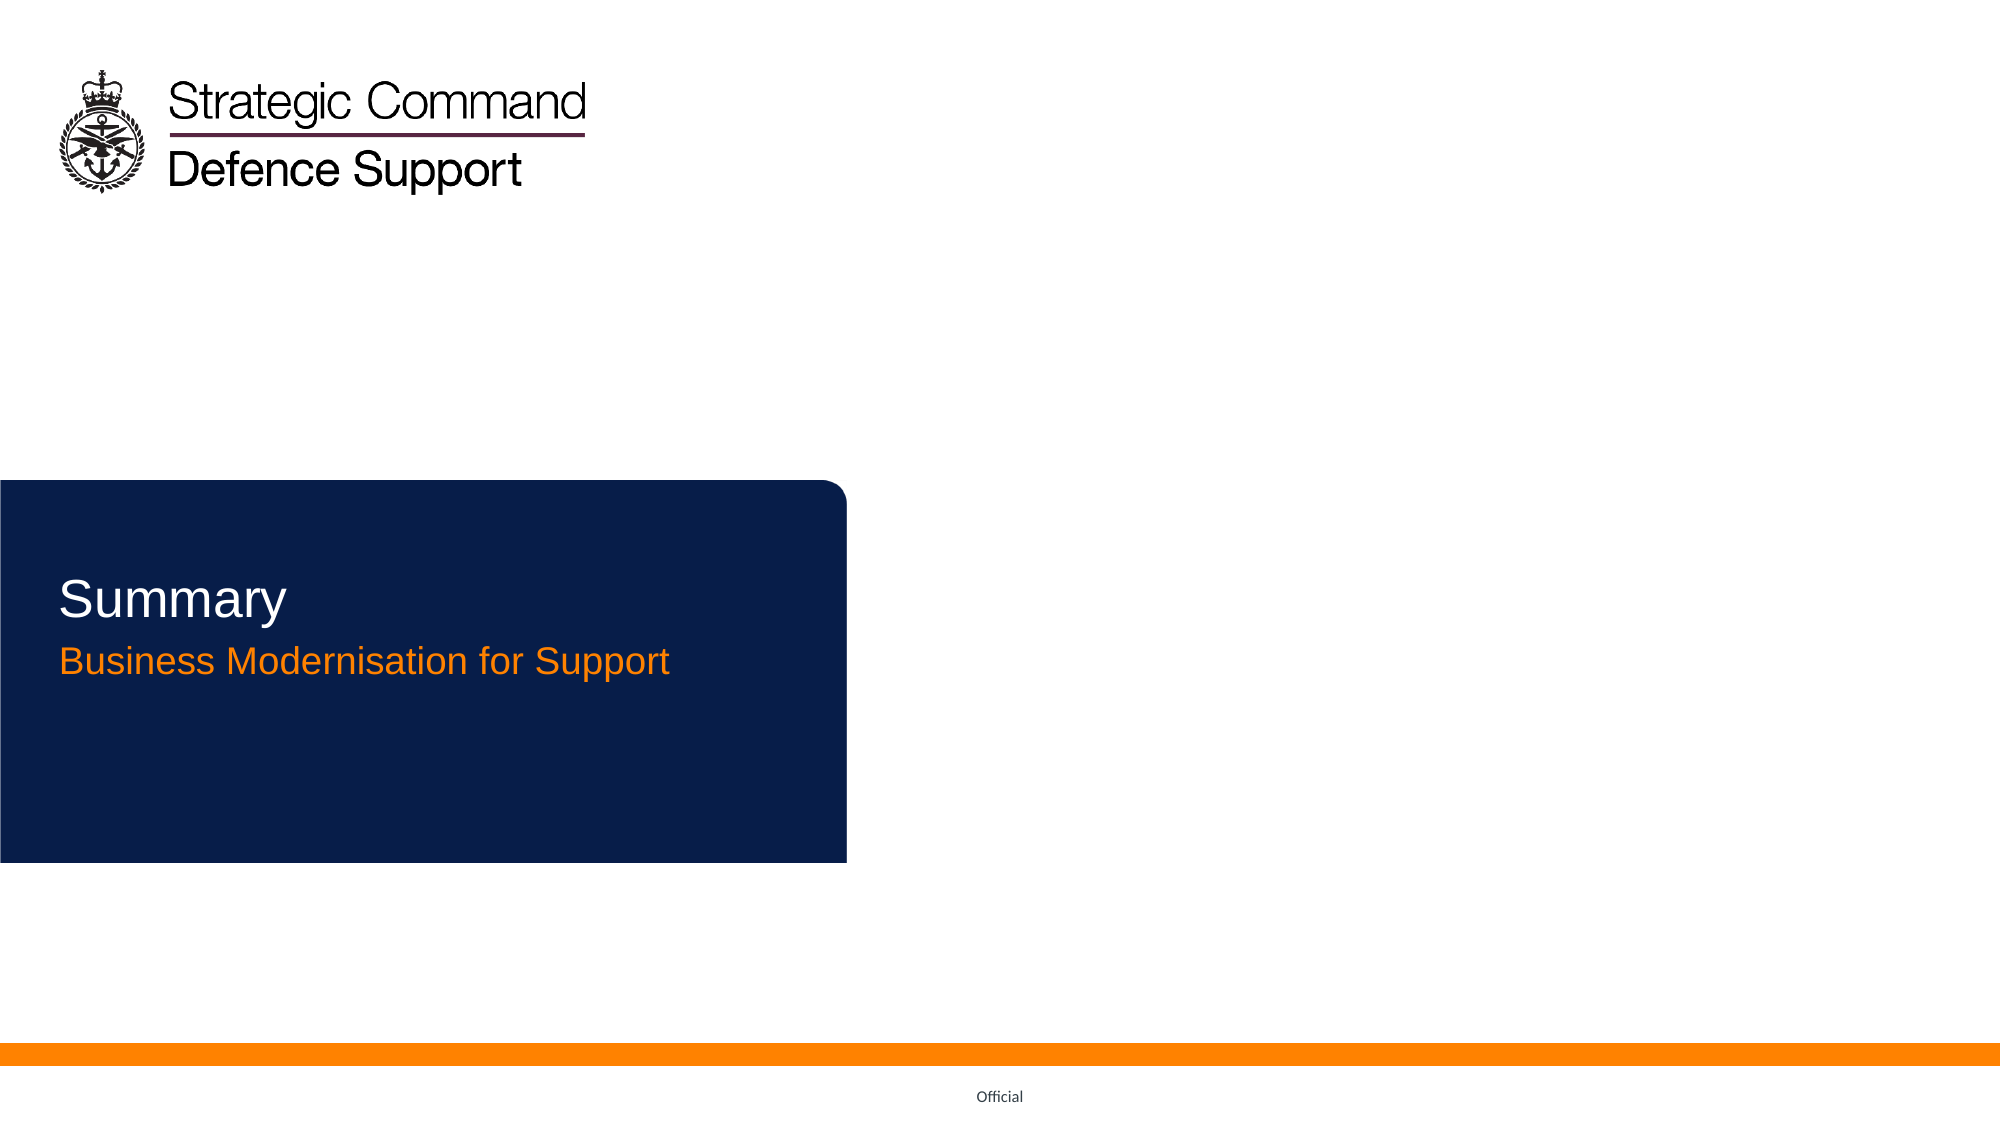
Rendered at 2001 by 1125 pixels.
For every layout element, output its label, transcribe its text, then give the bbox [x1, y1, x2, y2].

picture [0, 480, 847, 863]
footer Official [662, 1080, 1338, 1111]
picture [59, 70, 585, 195]
list Summary [59, 571, 833, 785]
